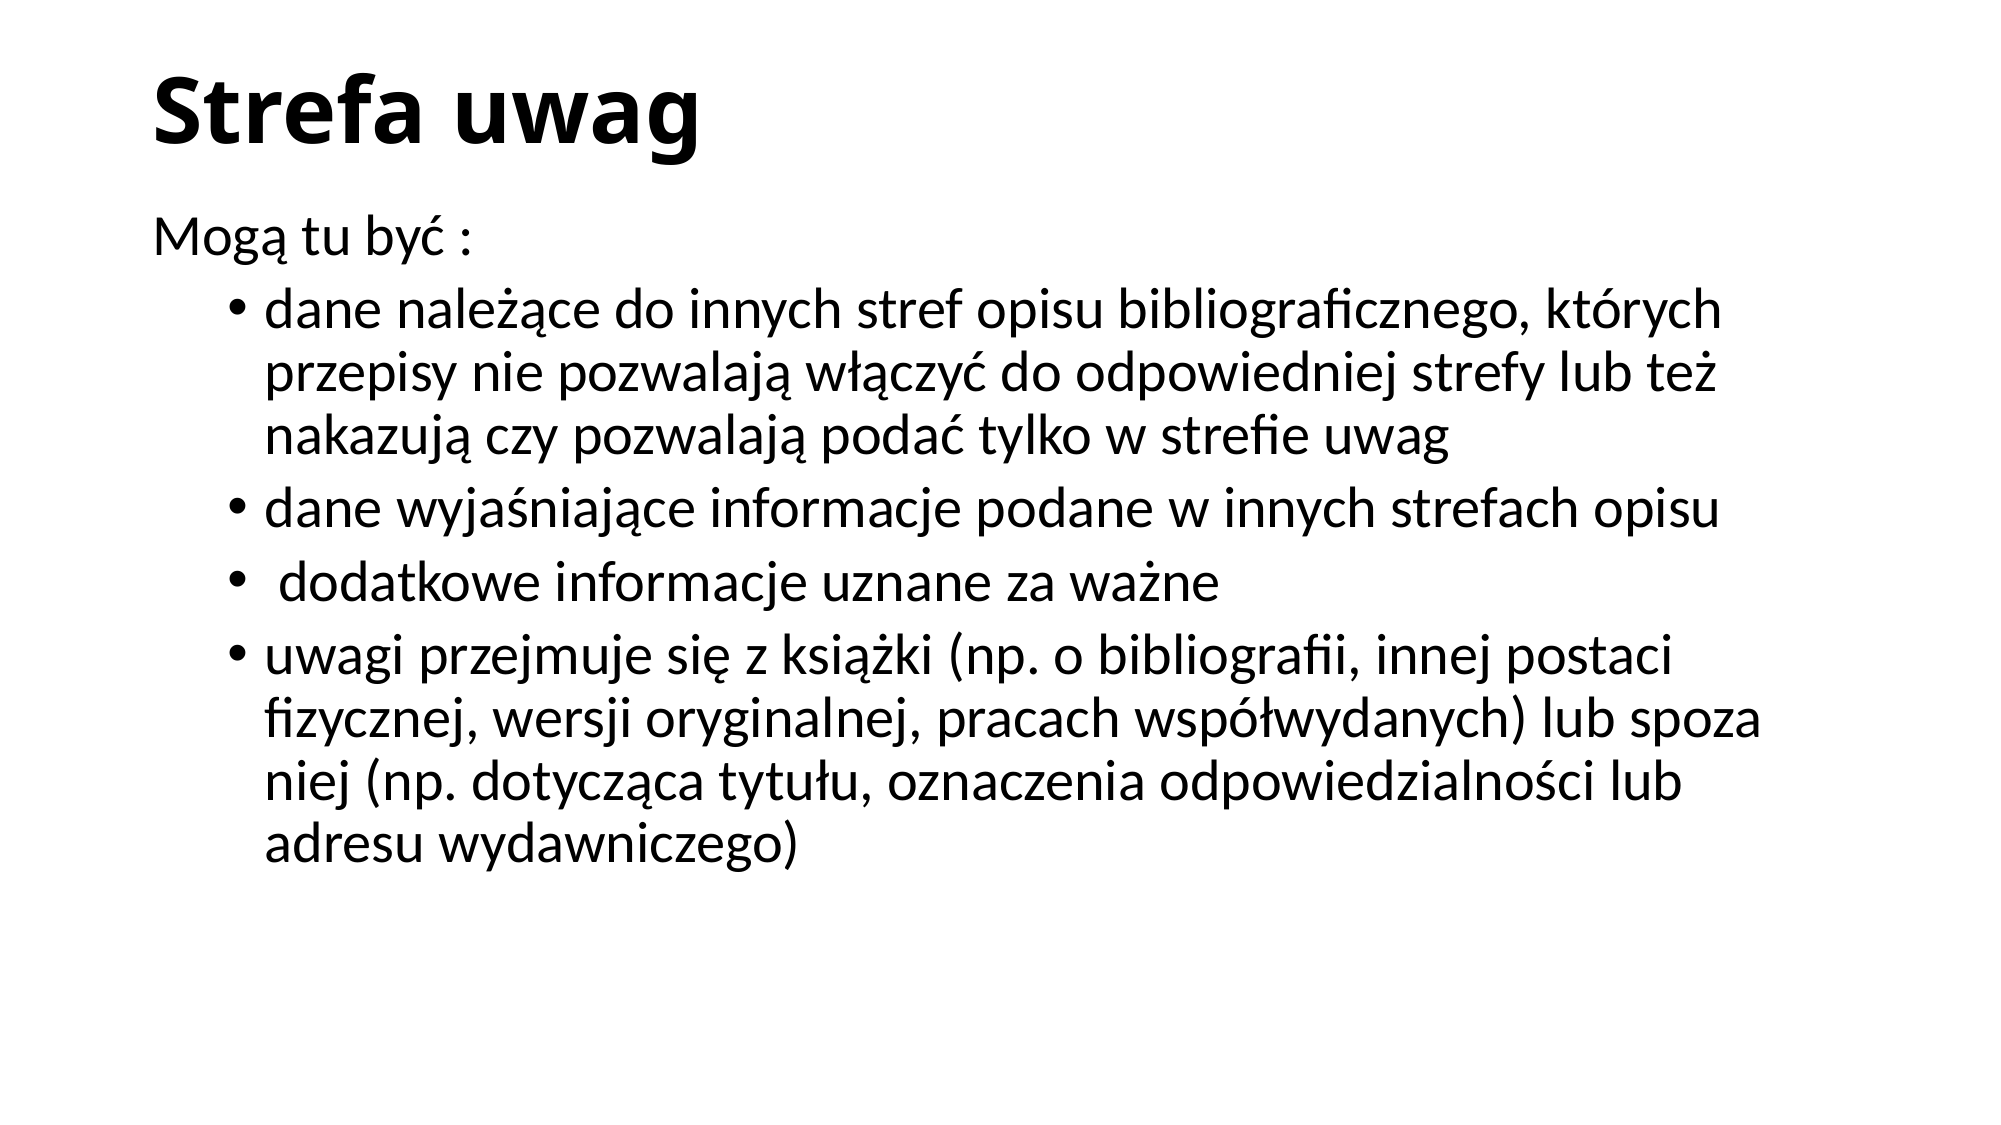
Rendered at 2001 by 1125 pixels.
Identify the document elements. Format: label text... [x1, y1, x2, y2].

list Mogą tu być : dane należące do innych stref opisu bibliograficznego, których przepisy nie pozwalają włączyć do odpowiedniej strefy lub też nakazują czy pozwalają podać tylko w strefie uwag dane wyjaśniające informacje podane w innych strefach opisu dodatkowe informacje uznane za ważne uwagi przejmuje się z książki (np. o bibliografii, innej postaci fizycznej, wersji oryginalnej, pracach współwydanych) lub spoza niej (np. dotycząca tytułu, oznaczenia odpowiedzialności lub adresu wydawniczego) [137, 197, 1863, 1014]
title Strefa uwag [137, 59, 1863, 197]
